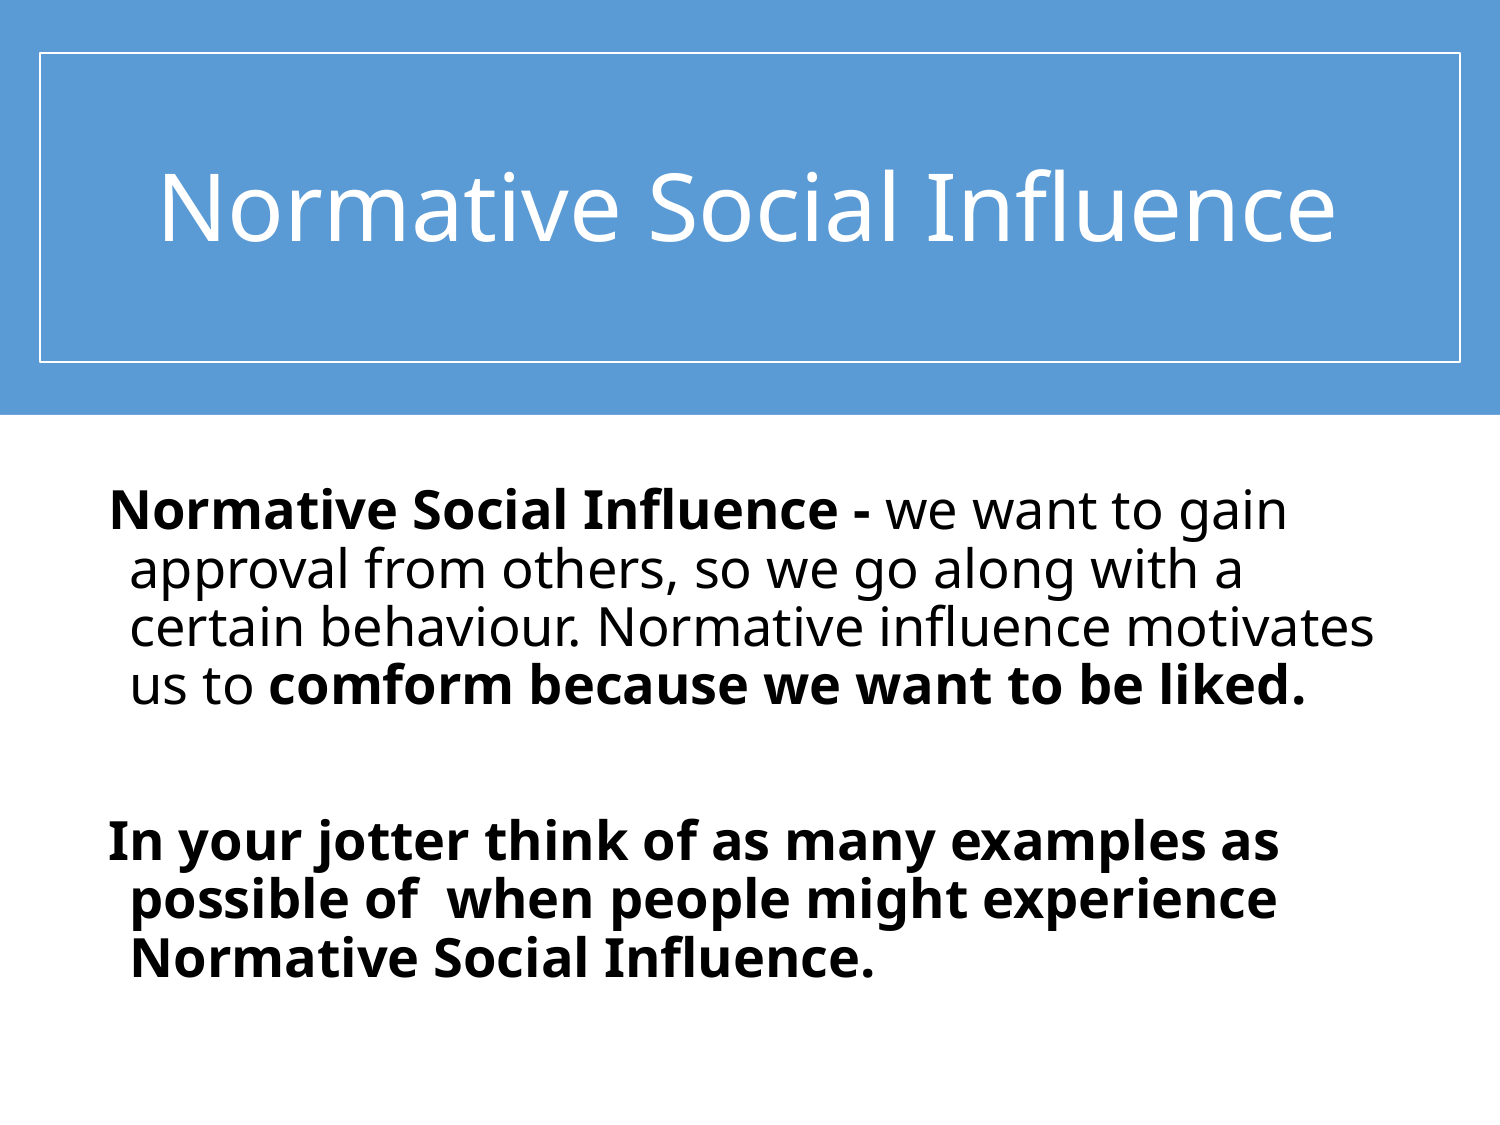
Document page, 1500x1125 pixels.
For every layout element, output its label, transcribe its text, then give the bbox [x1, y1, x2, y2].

text_box [0, 413, 1500, 1125]
text_box [38, 51, 1462, 364]
list Normative Social Influence - we want to gain approval from others, so we go along with a certain behaviour. Normative influence motivates us to comform because we want to be liked. In your jotter think of as many examples as possible of when people might experience Normative Social Influence. [88, 467, 1415, 1050]
text_box [0, 0, 1500, 413]
title Normative Social Influence [140, 99, 1356, 323]
